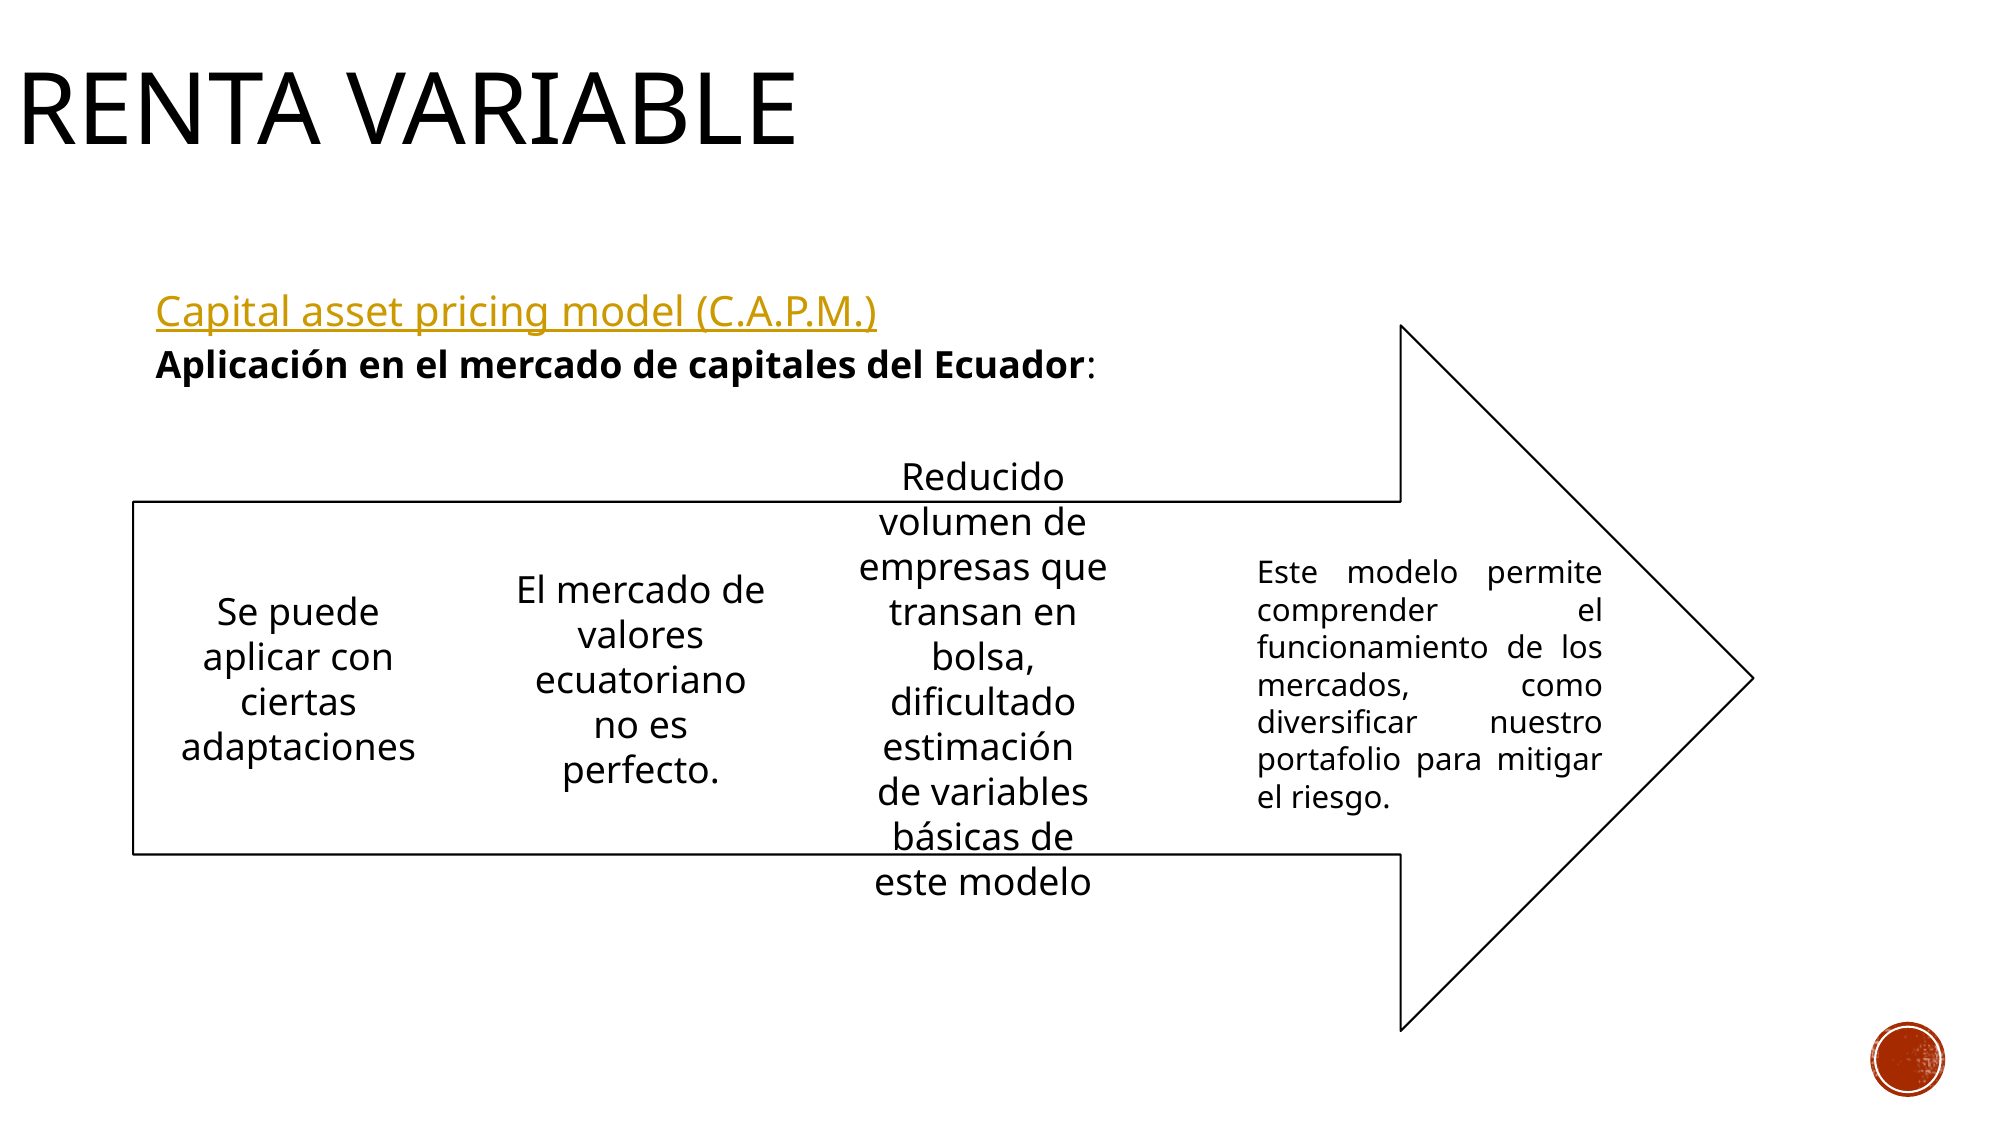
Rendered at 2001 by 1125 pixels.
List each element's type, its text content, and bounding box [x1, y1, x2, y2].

title Renta variable [0, 0, 1593, 225]
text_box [134, 326, 1753, 1030]
text_box Capital asset pricing model (C.A.P.M.) Aplicación en el mercado de capitales del Ecuador: [140, 276, 1141, 324]
